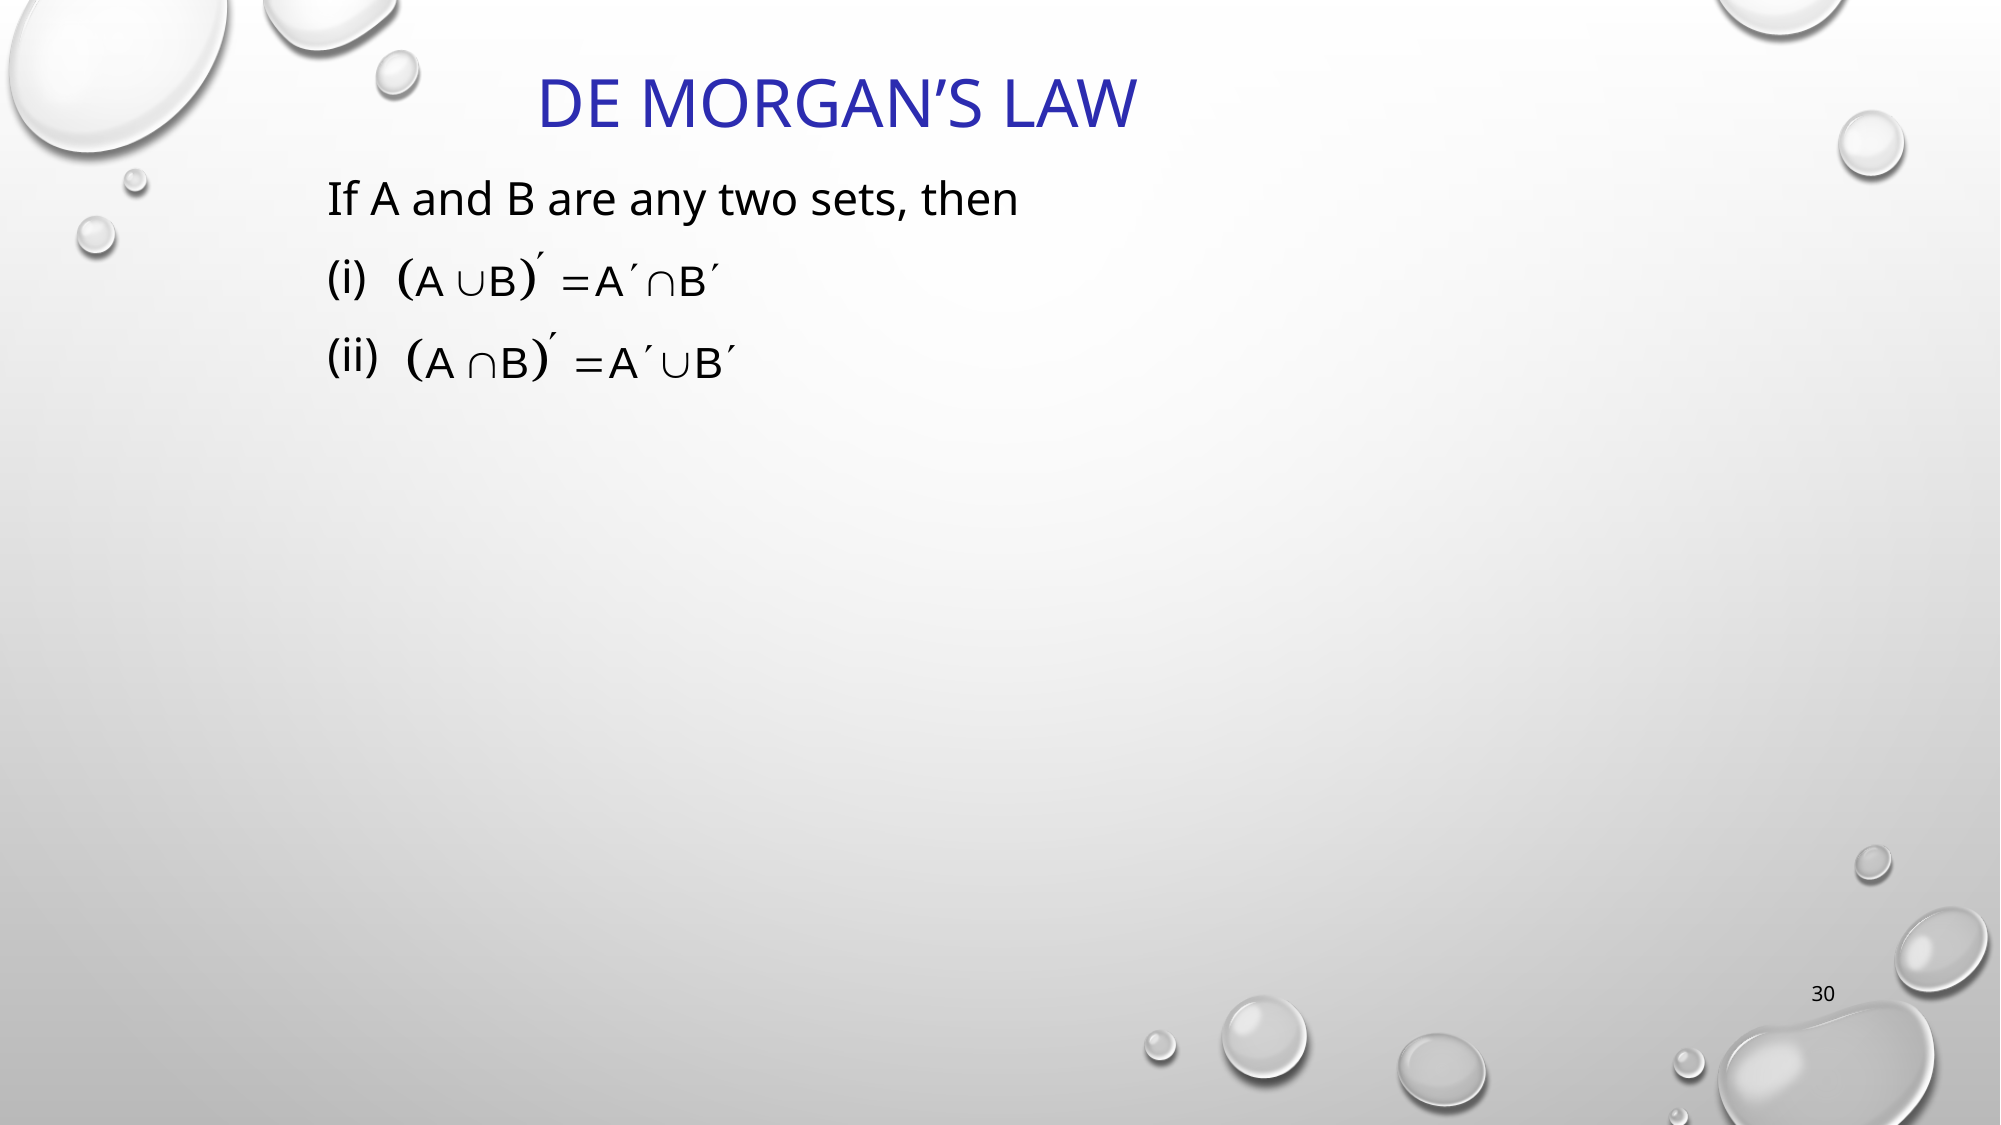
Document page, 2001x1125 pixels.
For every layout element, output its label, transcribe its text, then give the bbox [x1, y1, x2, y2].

title De Morgan’s Law [312, 62, 1363, 150]
slide_number 30 [1724, 965, 1851, 1025]
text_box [312, 162, 1151, 405]
picture [0, 0, 2000, 1125]
